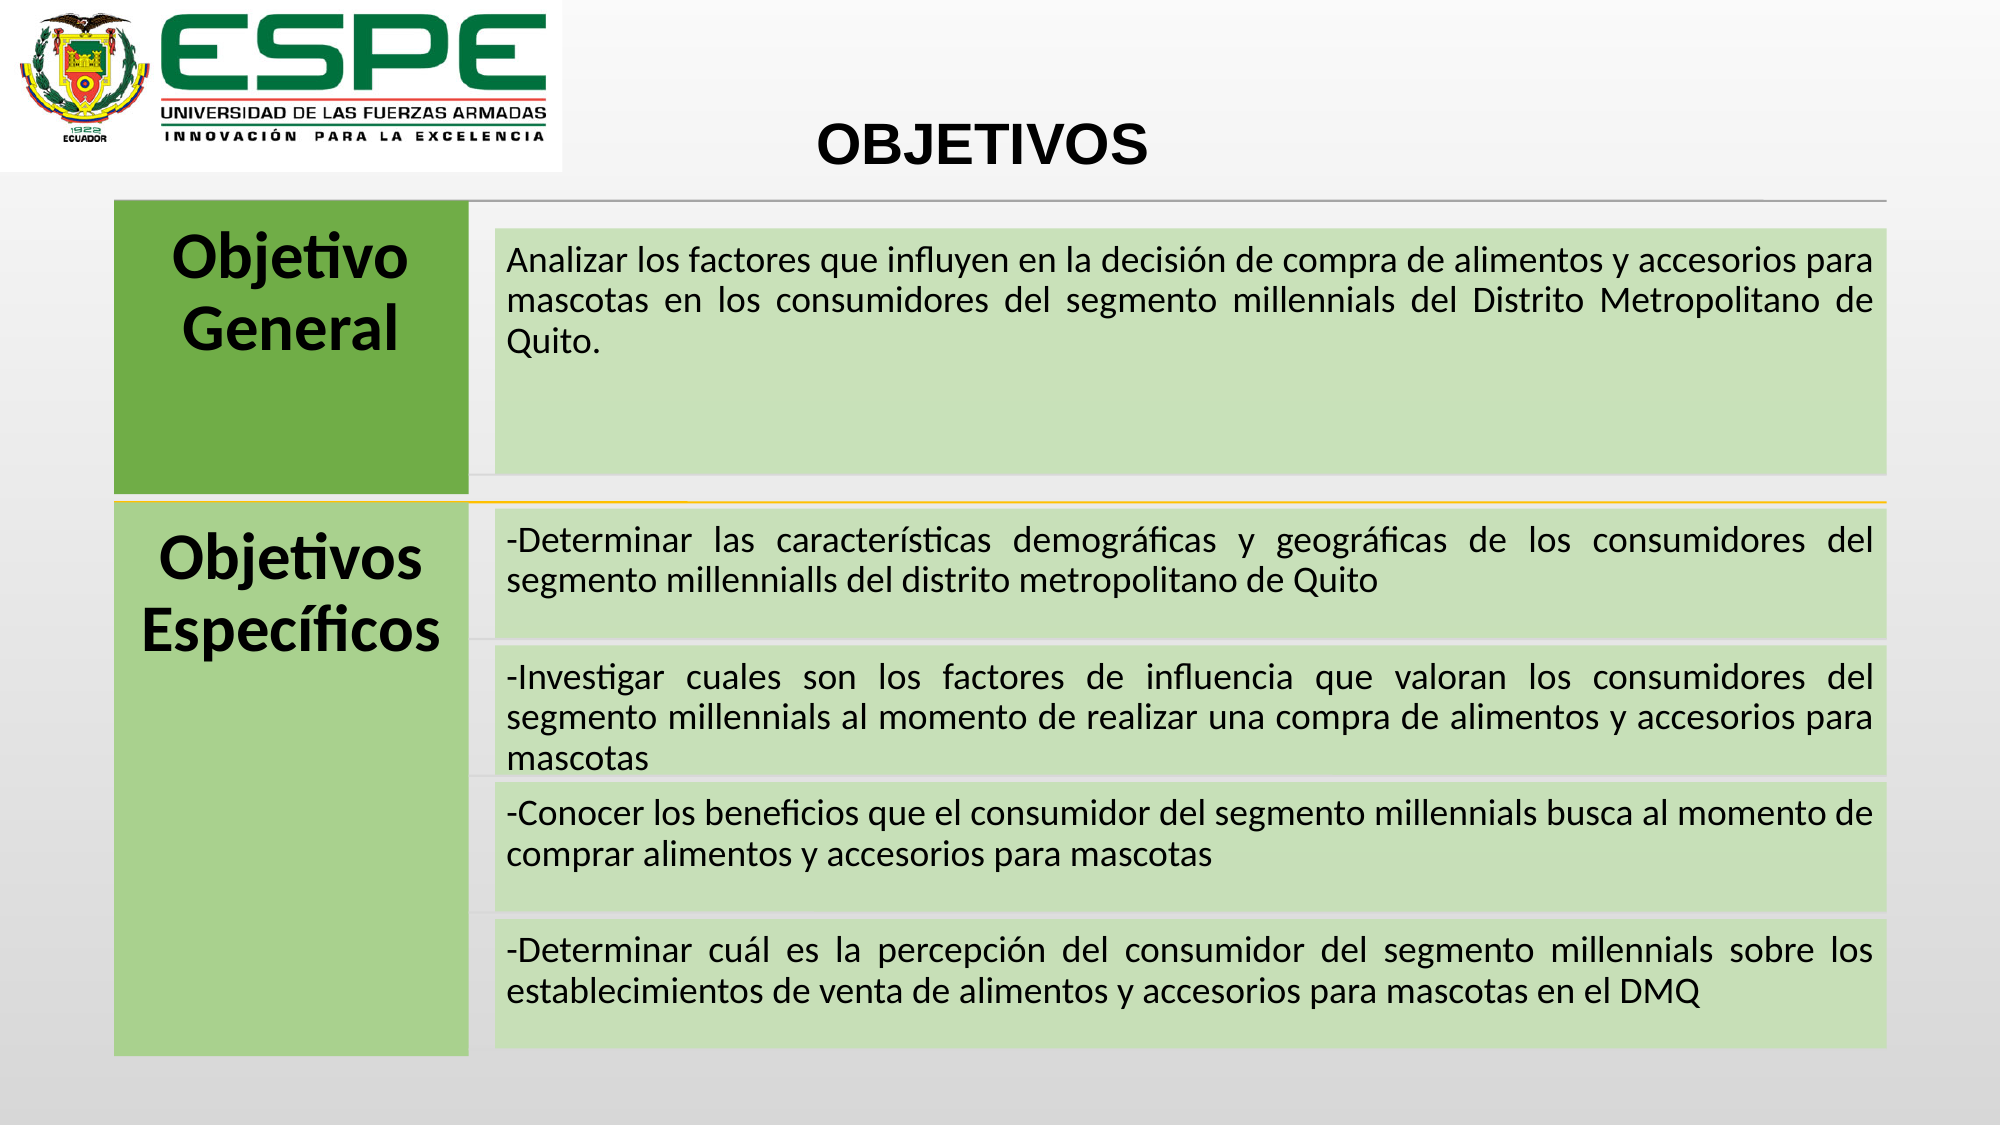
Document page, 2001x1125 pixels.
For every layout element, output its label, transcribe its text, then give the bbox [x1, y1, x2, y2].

picture [0, 0, 563, 172]
text_box OBJETIVOS [760, 80, 1222, 185]
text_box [114, 200, 1887, 1057]
